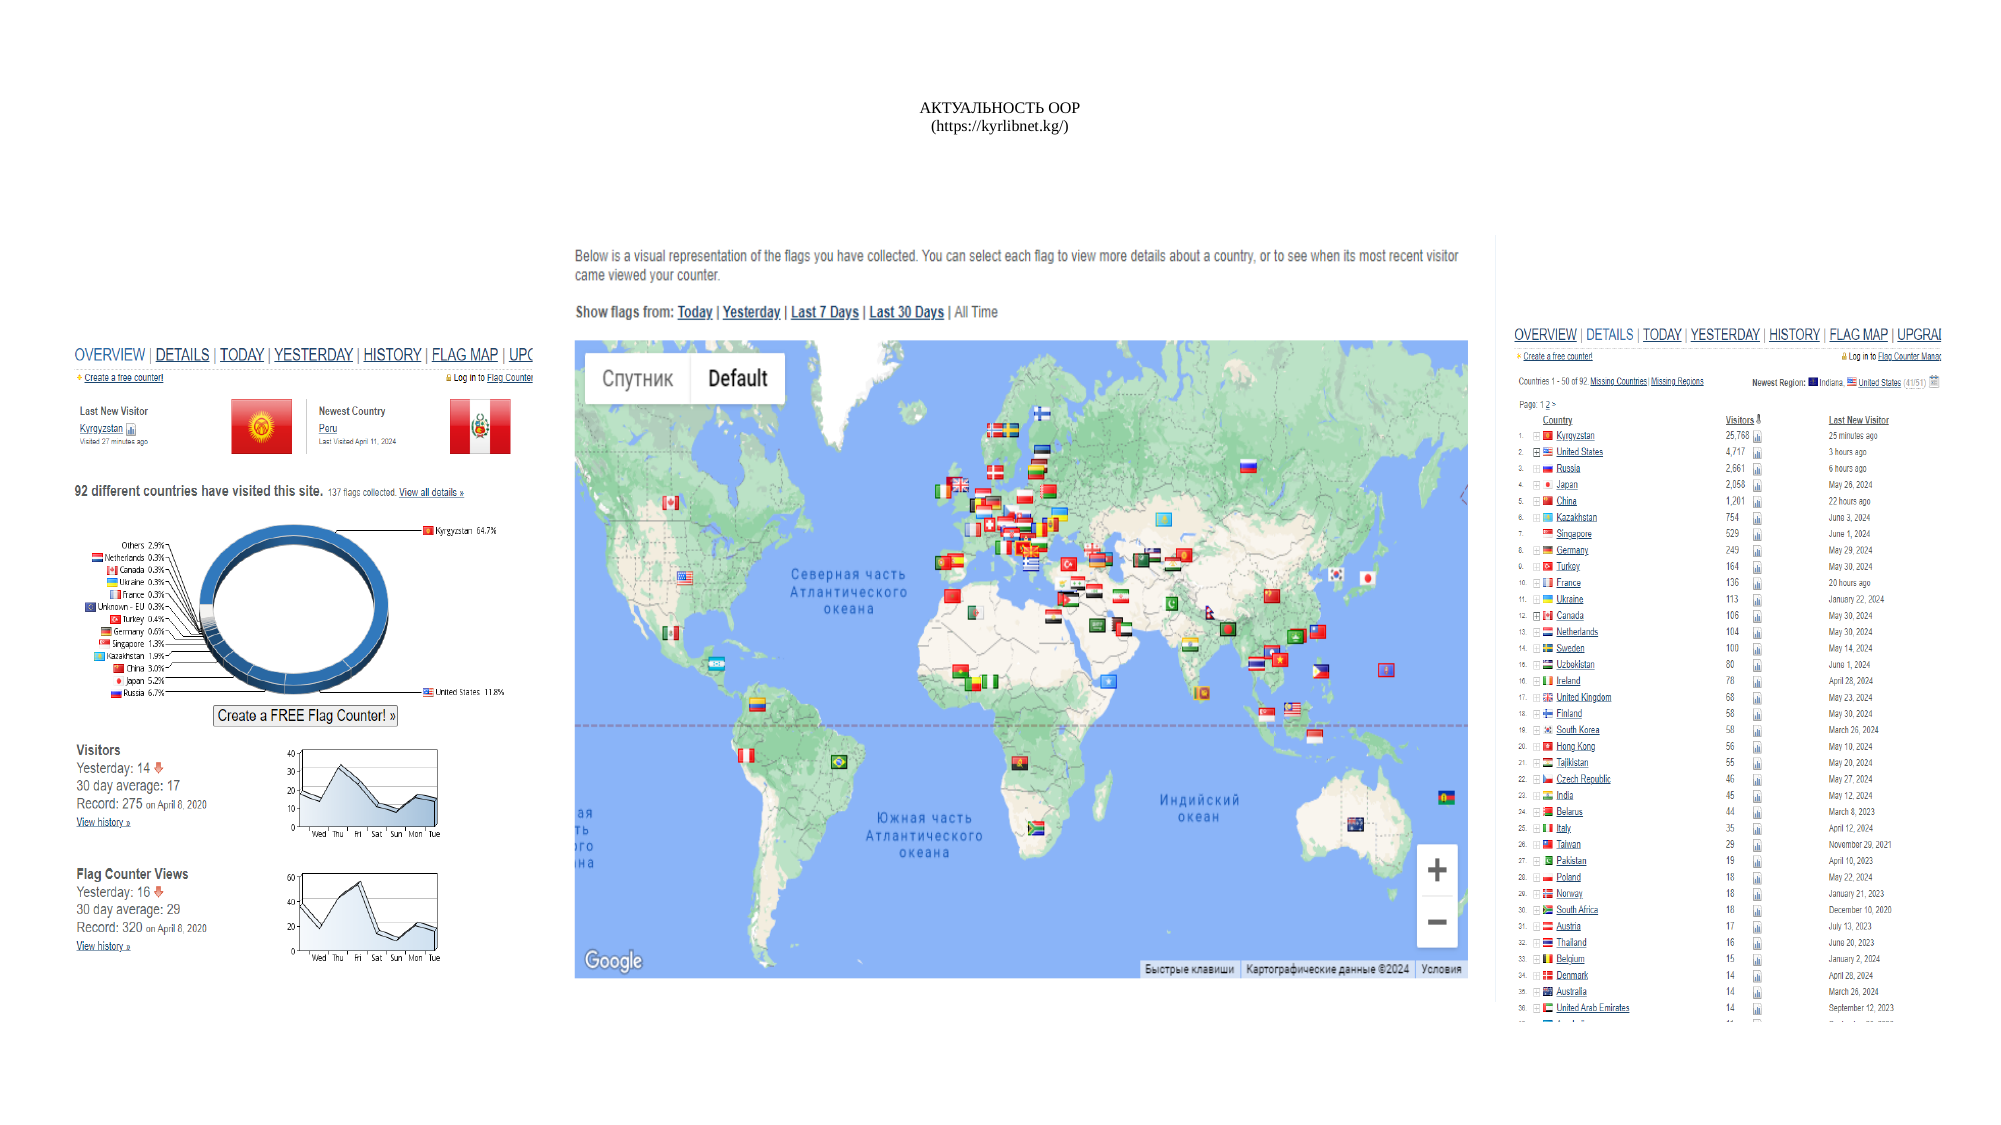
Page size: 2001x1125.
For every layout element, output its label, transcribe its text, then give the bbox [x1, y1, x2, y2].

picture [1501, 312, 1942, 1022]
title АКТУАЛЬНОСТЬ ООР (https://kyrlibnet.kg/) [137, 59, 1863, 177]
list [61, 331, 533, 974]
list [562, 235, 1496, 1002]
